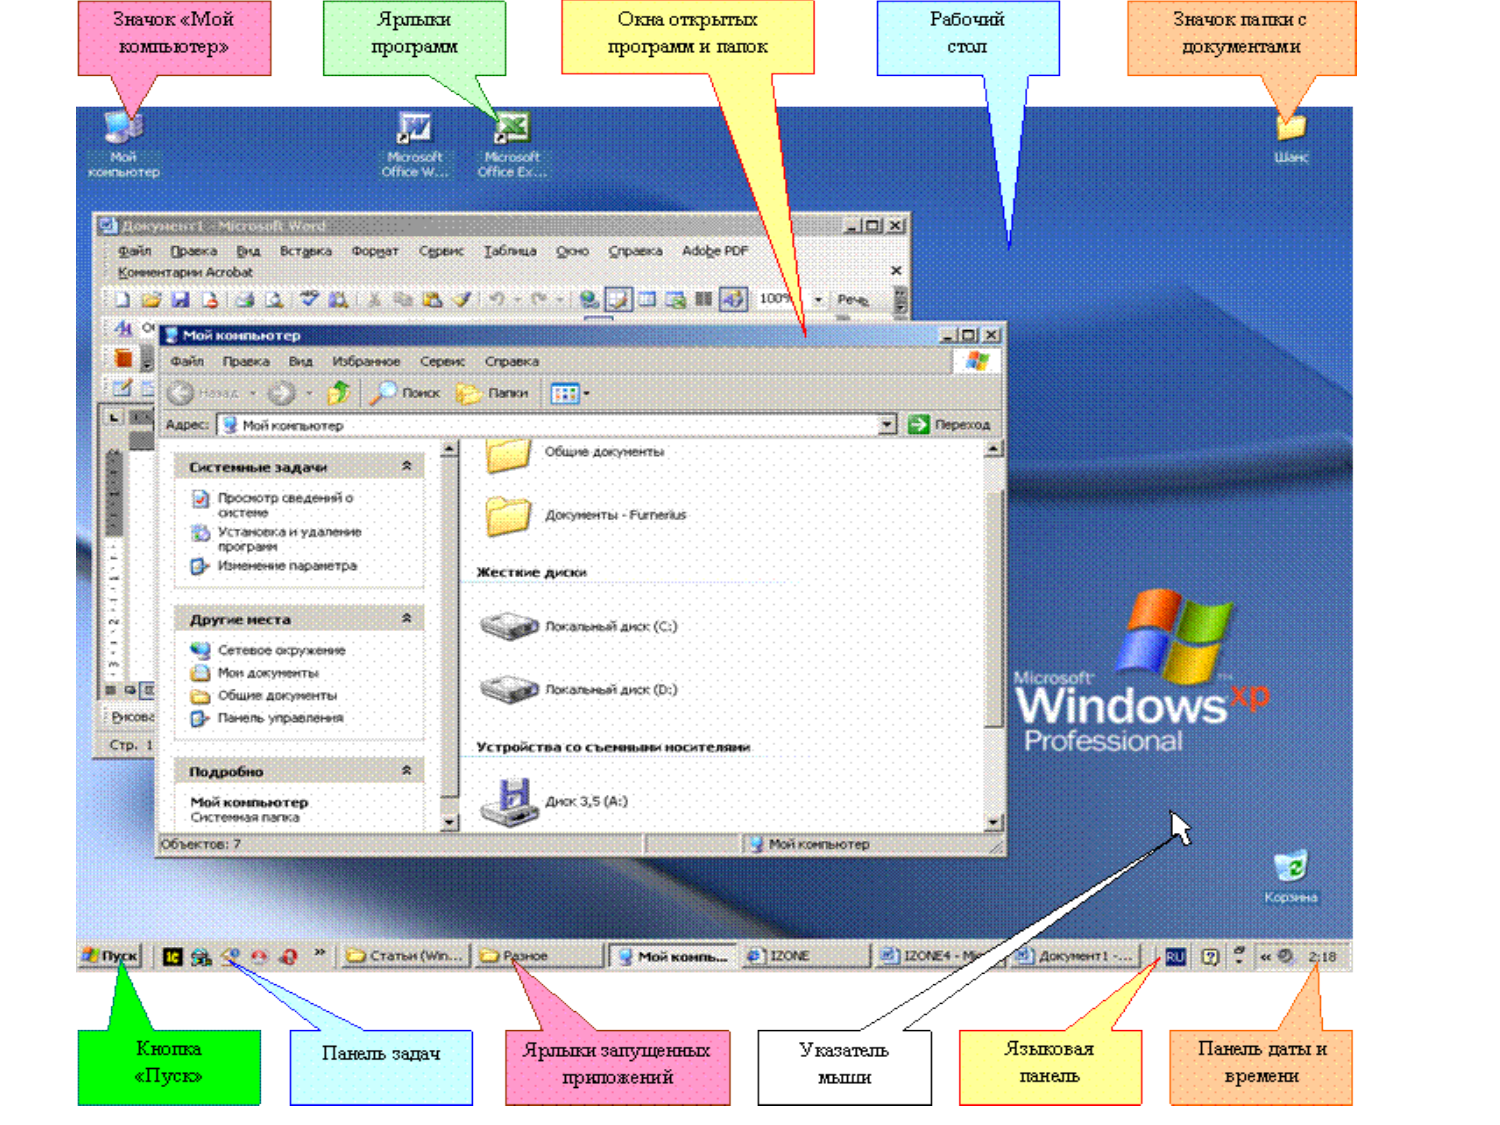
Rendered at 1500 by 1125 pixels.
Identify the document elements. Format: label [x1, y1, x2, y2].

list [76, 0, 1358, 1107]
